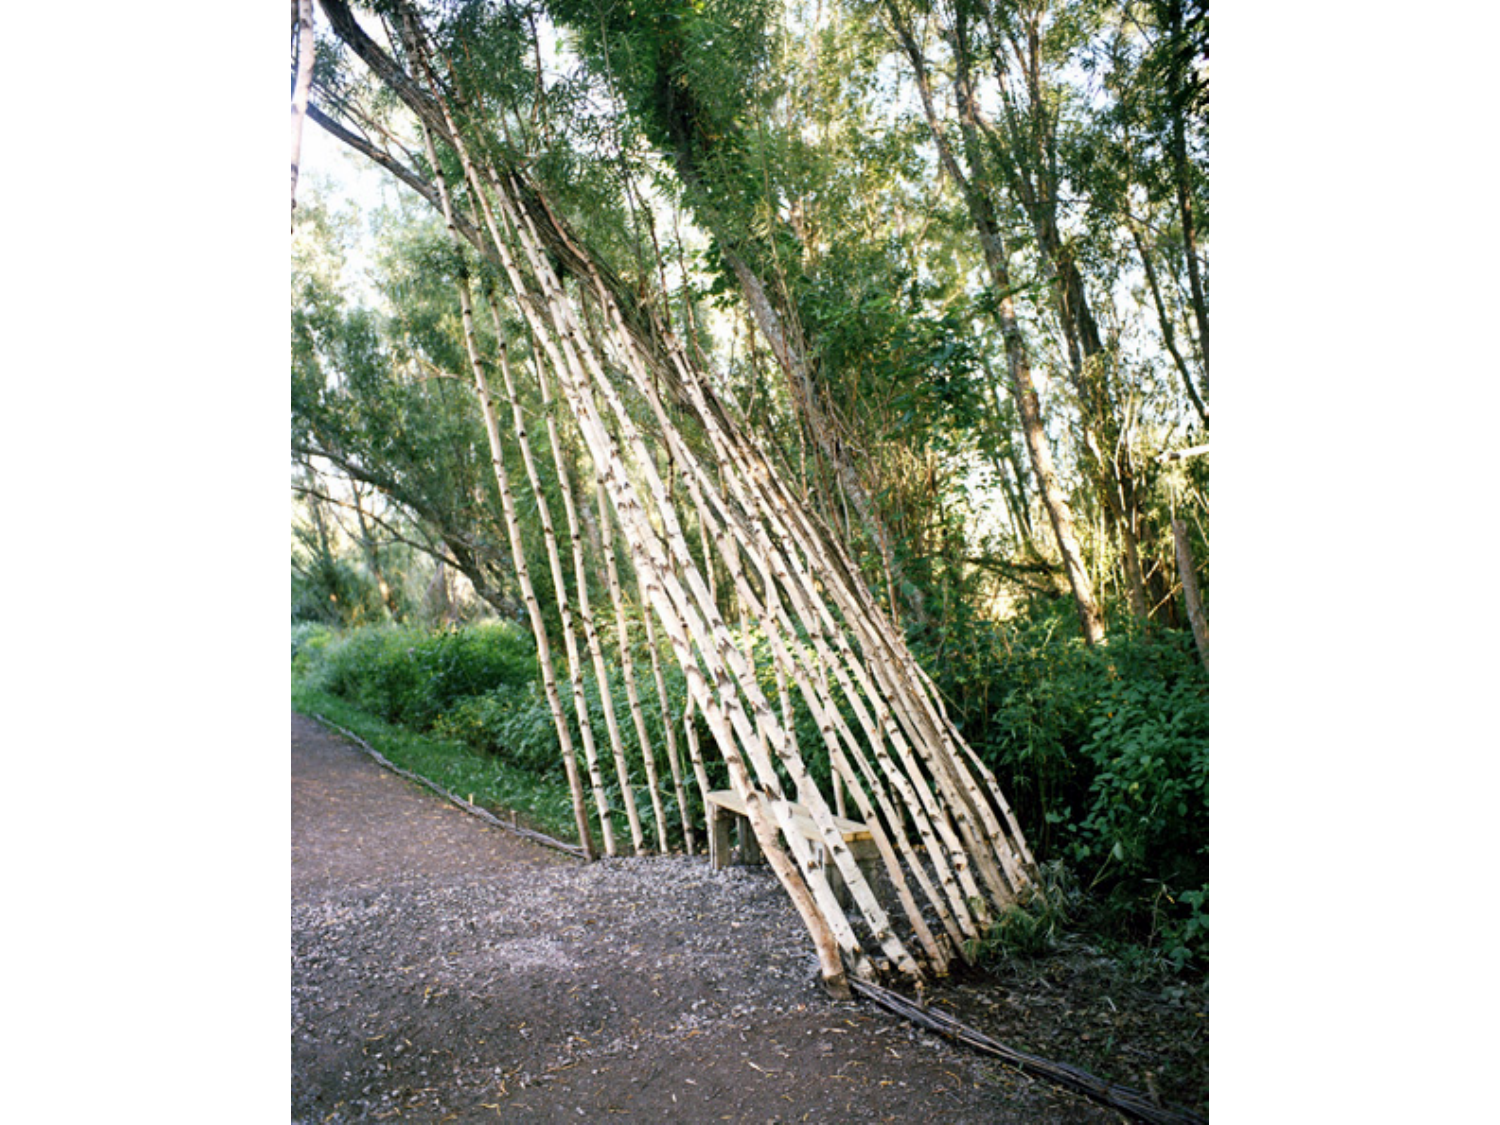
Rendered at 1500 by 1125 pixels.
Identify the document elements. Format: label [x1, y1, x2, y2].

picture [291, 0, 1209, 1125]
